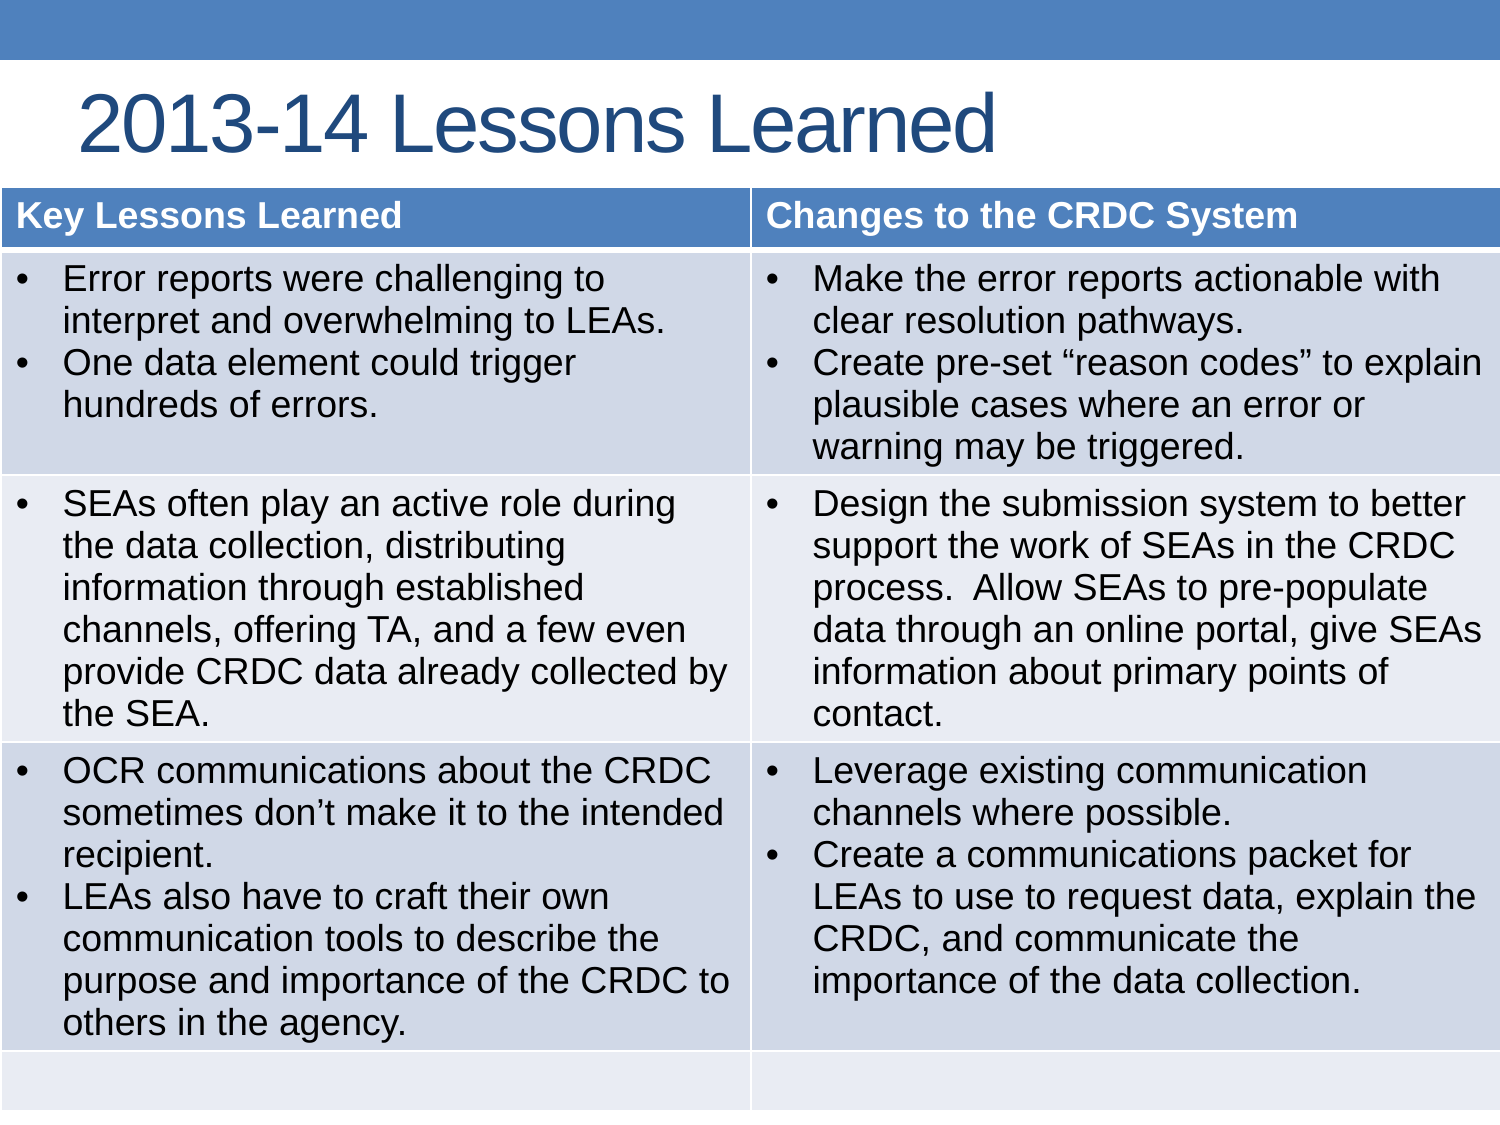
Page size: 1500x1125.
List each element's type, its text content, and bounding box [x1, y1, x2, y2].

table_header Key Lessons Learned [2, 188, 750, 247]
table_cell Design the submission system to better support the work of SEAs in the CRDC process. Allow SEAs to pre-populate data through an online portal, give SEAs information about primary points of contact. [752, 476, 1500, 741]
table_cell [2, 1052, 750, 1110]
table_cell Leverage existing communication channels where possible. Create a communications packet for LEAs to use to request data, explain the CRDC, and communicate the importance of the data collection. [752, 743, 1500, 1050]
table_cell Make the error reports actionable with clear resolution pathways. Create pre-set “reason codes” to explain plausible cases where an error or warning may be triggered. [752, 253, 1500, 474]
table_cell Error reports were challenging to interpret and overwhelming to LEAs. One data element could trigger hundreds of errors. [2, 253, 750, 474]
table_cell OCR communications about the CRDC sometimes don’t make it to the intended recipient. LEAs also have to craft their own communication tools to describe the purpose and importance of the CRDC to others in the agency. [2, 743, 750, 1050]
table_cell [752, 1052, 1500, 1110]
table_header Changes to the CRDC System [752, 188, 1500, 247]
table_cell SEAs often play an active role during the data collection, distributing information through established channels, offering TA, and a few even provide CRDC data already collected by the SEA. [2, 476, 750, 741]
title 2013-14 Lessons Learned [62, 24, 1413, 187]
